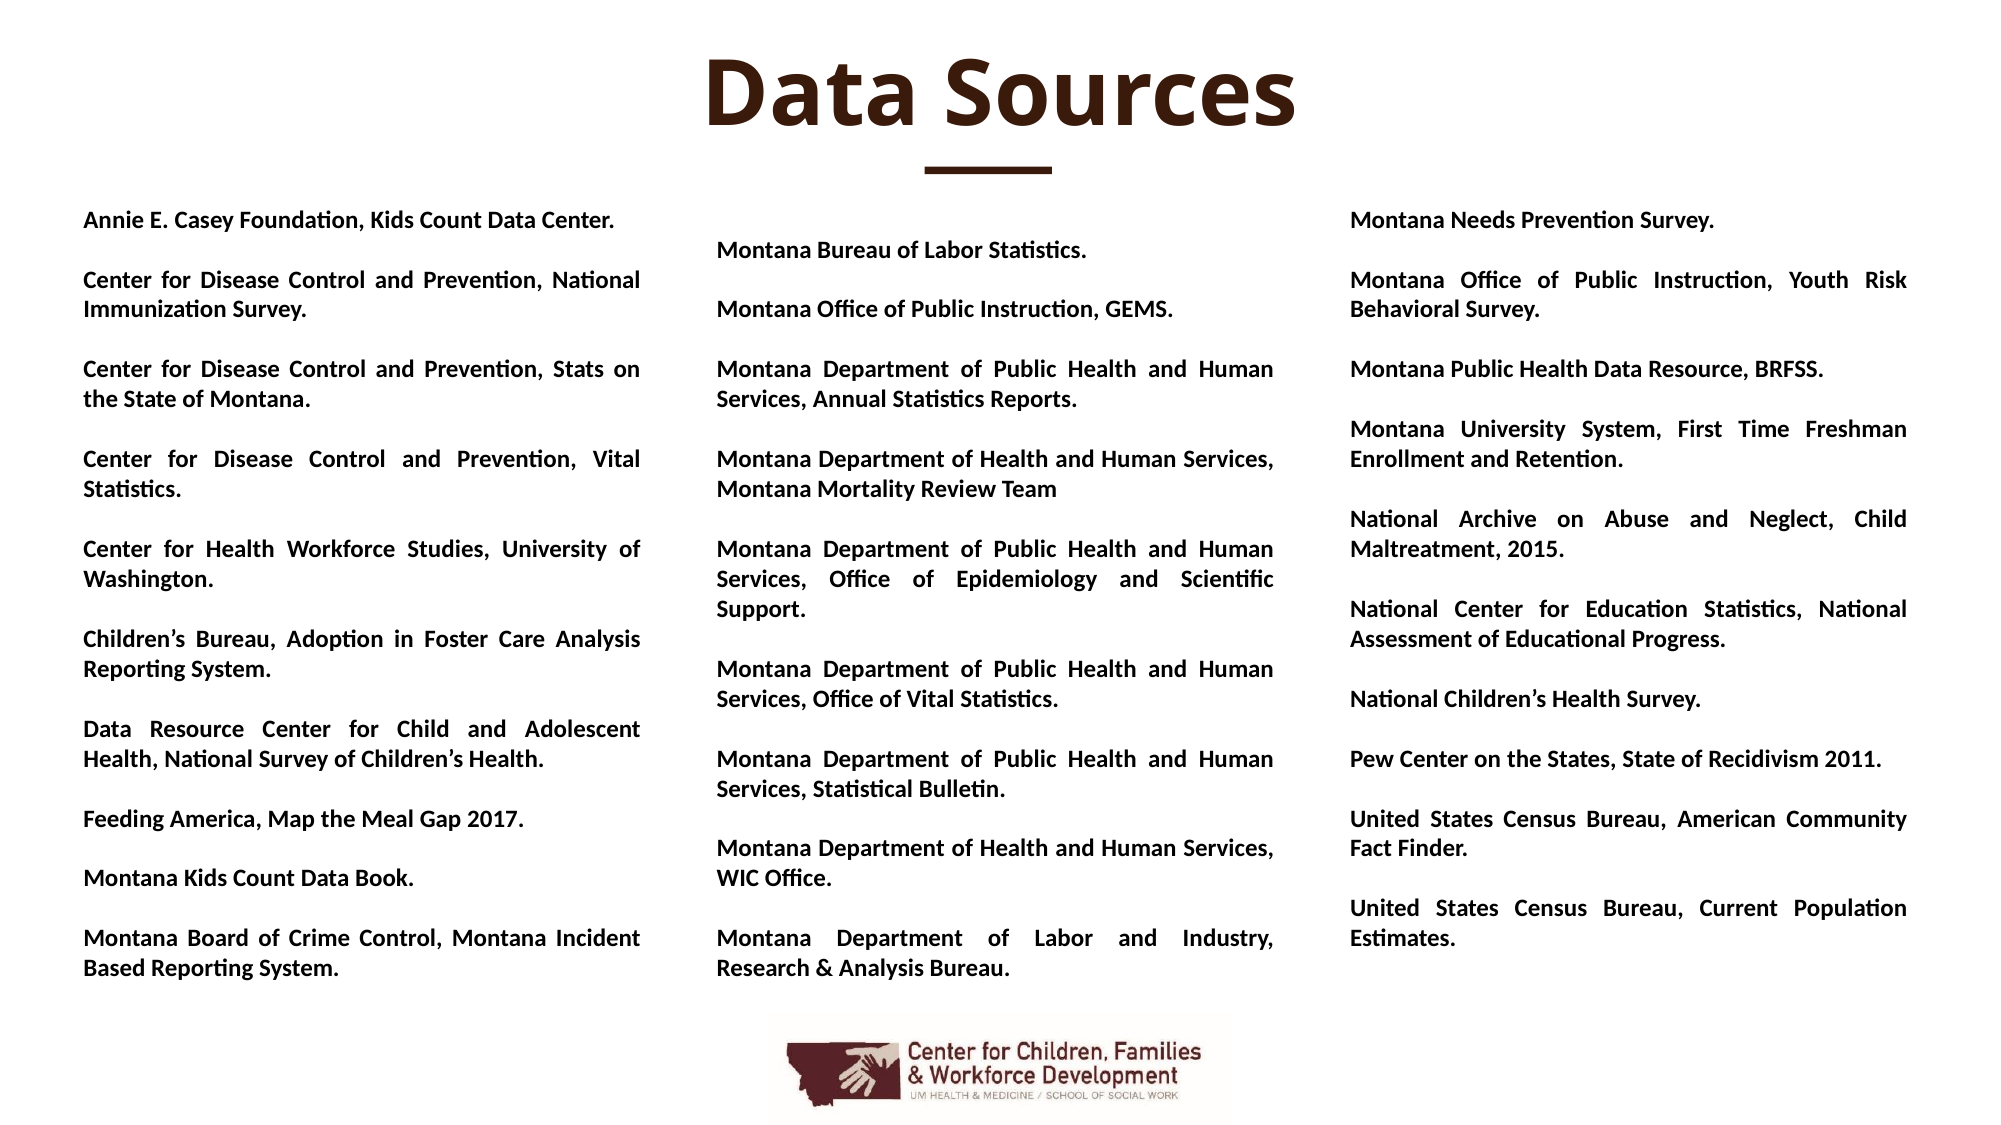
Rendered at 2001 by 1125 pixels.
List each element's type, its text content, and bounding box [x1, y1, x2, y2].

picture [767, 1013, 1233, 1125]
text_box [493, 30, 1507, 175]
text_box Annie E. Casey Foundation, Kids Count Data Center. Center for Disease Control and Prevention, National Immunization Survey. Center for Disease Control and Prevention, Stats on the State of Montana. Center for Disease Control and Prevention, Vital Statistics. Center for Health Workforce Studies, University of Washington. Children’s Bureau, Adoption in Foster Care Analysis Reporting System. Data Resource Center for Child and Adolescent Health, National Survey of Children’s Health. Feeding America, Map the Meal Gap 2017. Montana Kids Count Data Book. Montana Board of Crime Control, Montana Incident Based Reporting System. Montana Bureau of Labor Statistics. Montana Office of Public Instruction, GEMS. Montana Department of Public Health and Human Services, Annual Statistics Reports. Montana Department of Health and Human Services, Montana Mortality Review Team Montana Department of Public Health and Human Services, Office of Epidemiology and Scientific Support. Montana Department of Public Health and Human Services, Office of Vital Statistics. Montana Department of Public Health and Human Services, Statistical Bulletin. Montana Department of Health and Human Services, WIC Office. Montana Department of Labor and Industry, Research & Analysis Bureau. Montana Needs Prevention Survey. Montana Office of Public Instruction, Youth Risk Behavioral Survey. Montana Public Health Data Resource, BRFSS. Montana University System, First Time Freshman Enrollment and Retention. National Archive on Abuse and Neglect, Child Maltreatment, 2015. National Center for Education Statistics, National Assessment of Educational Progress. National Children’s Health Survey. Pew Center on the States, State of Recidivism 2011. United States Census Bureau, American Community Fact Finder. United States Census Bureau, Current Population Estimates. [63, 193, 1940, 953]
